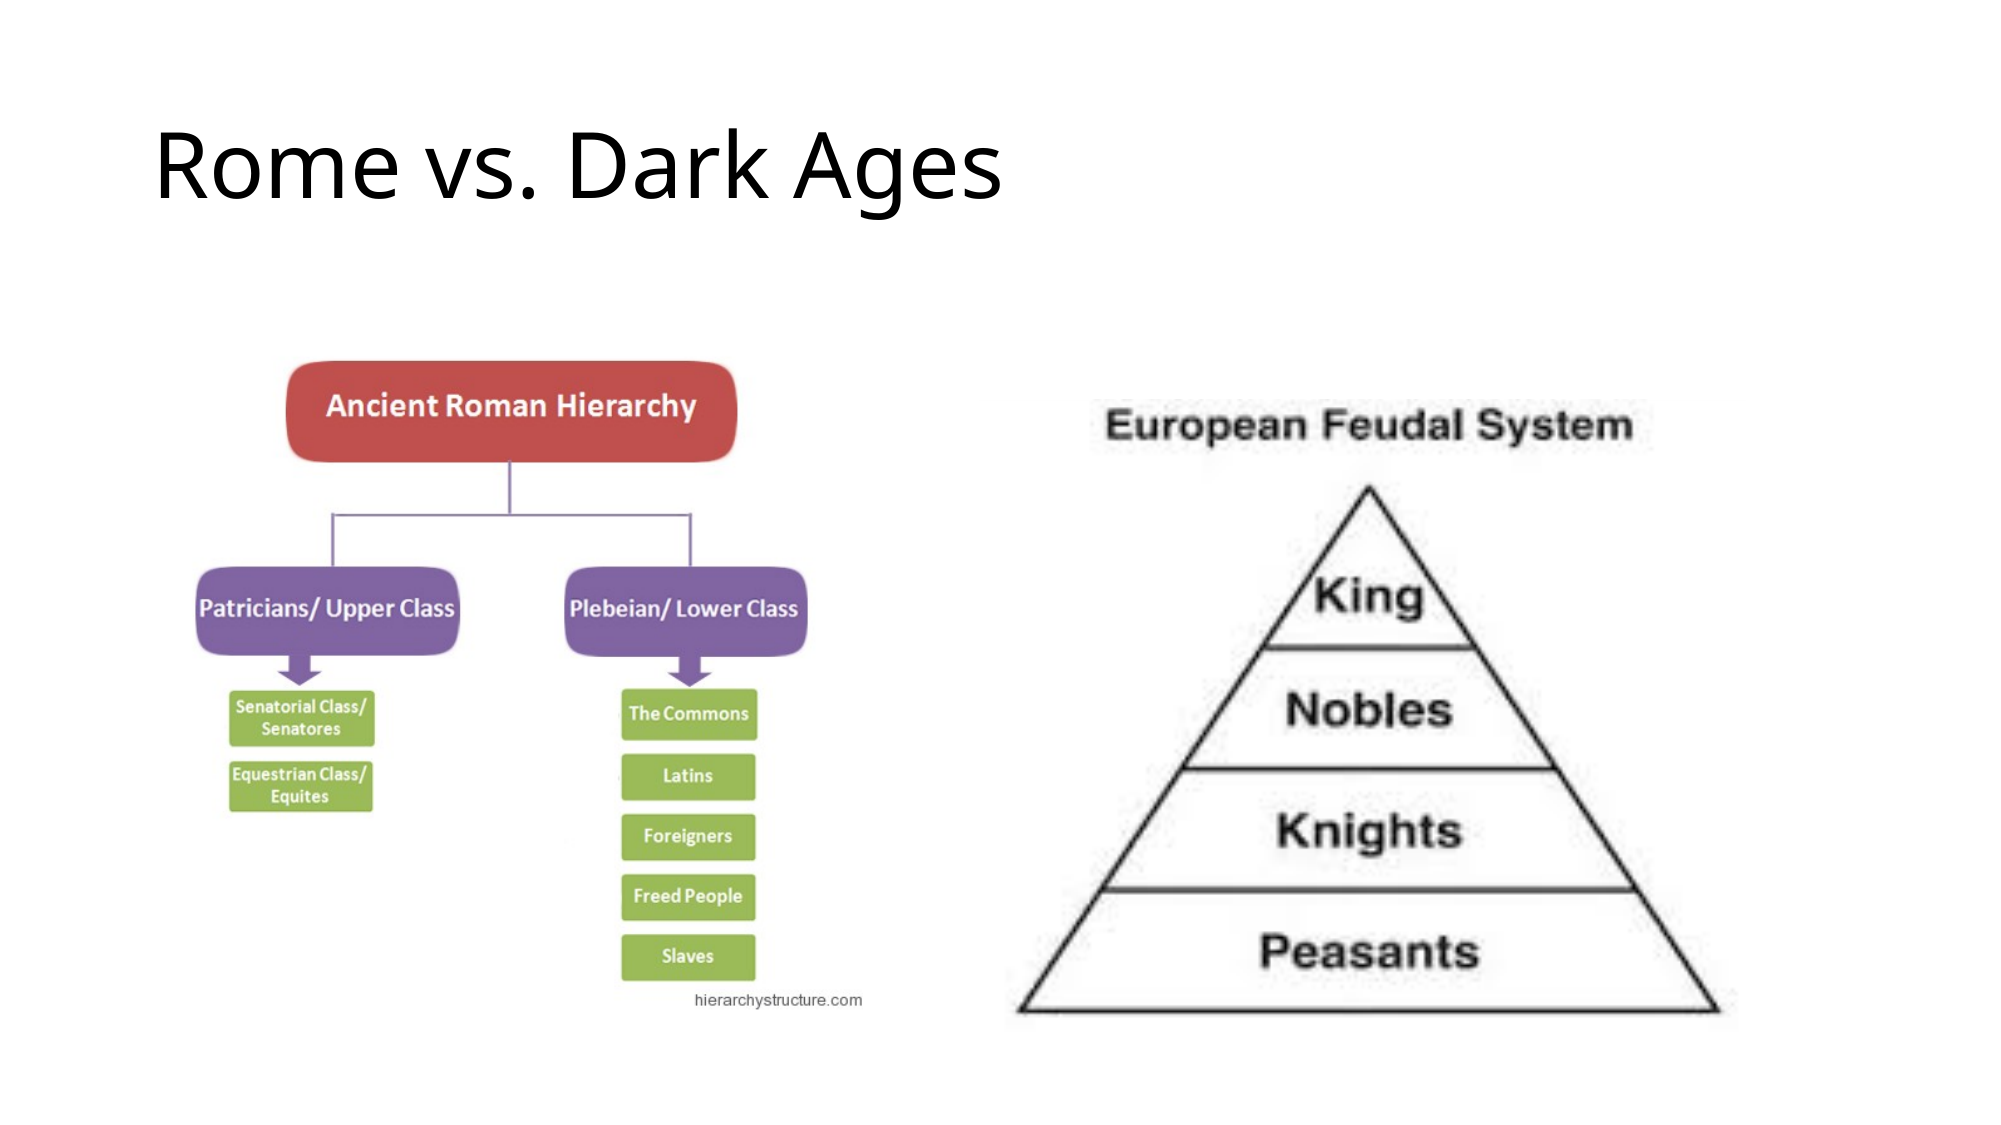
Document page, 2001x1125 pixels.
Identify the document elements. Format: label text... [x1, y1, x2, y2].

title Rome vs. Dark Ages [137, 59, 1863, 278]
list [979, 399, 1745, 1032]
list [173, 297, 863, 1012]
